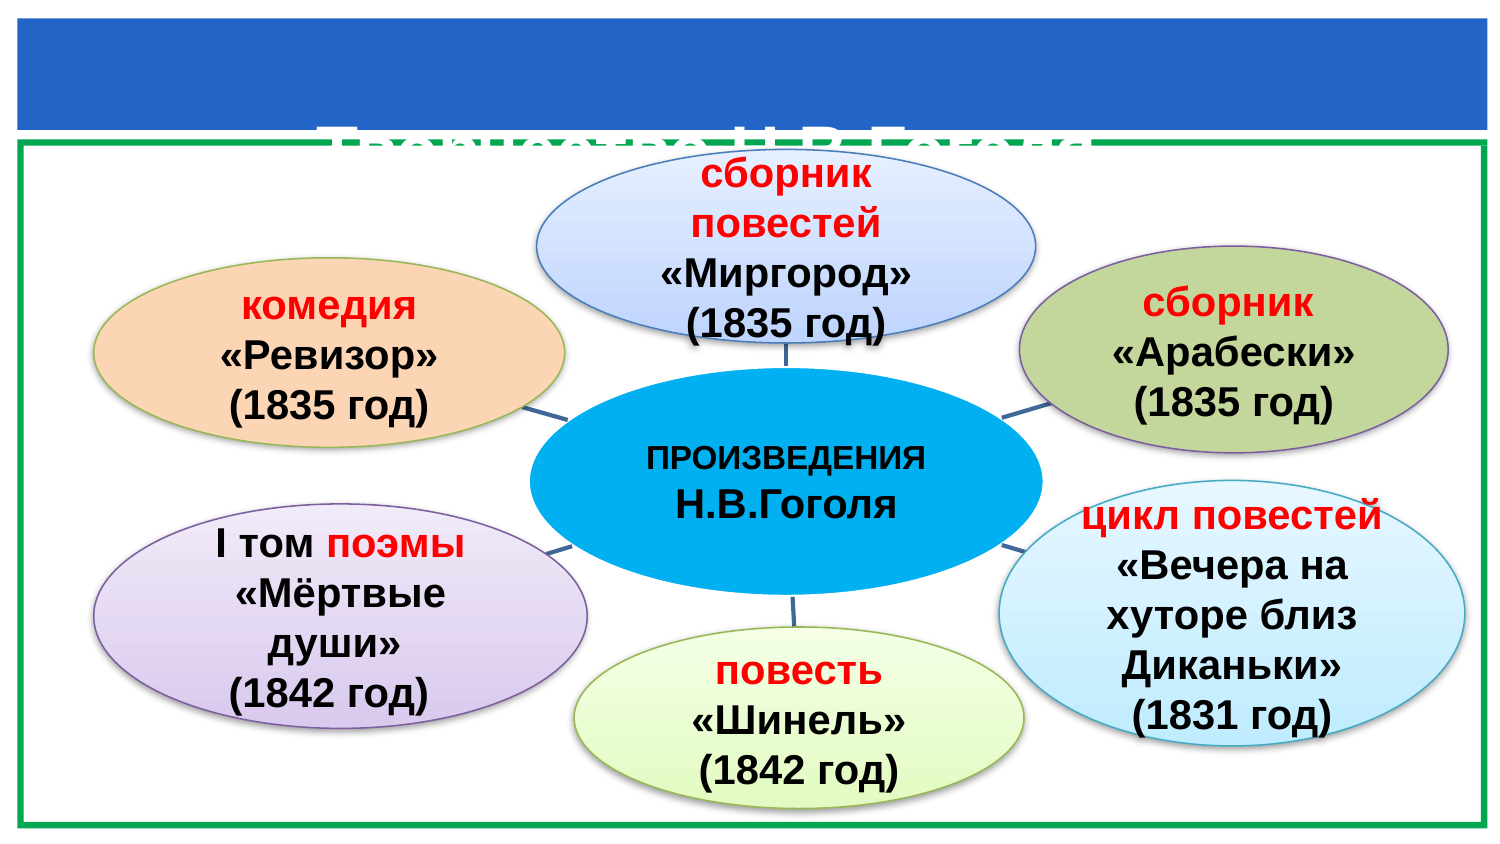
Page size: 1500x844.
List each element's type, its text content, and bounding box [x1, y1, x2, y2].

title Творчество Н.В.Гоголя [164, 0, 1426, 99]
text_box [93, 152, 1466, 809]
